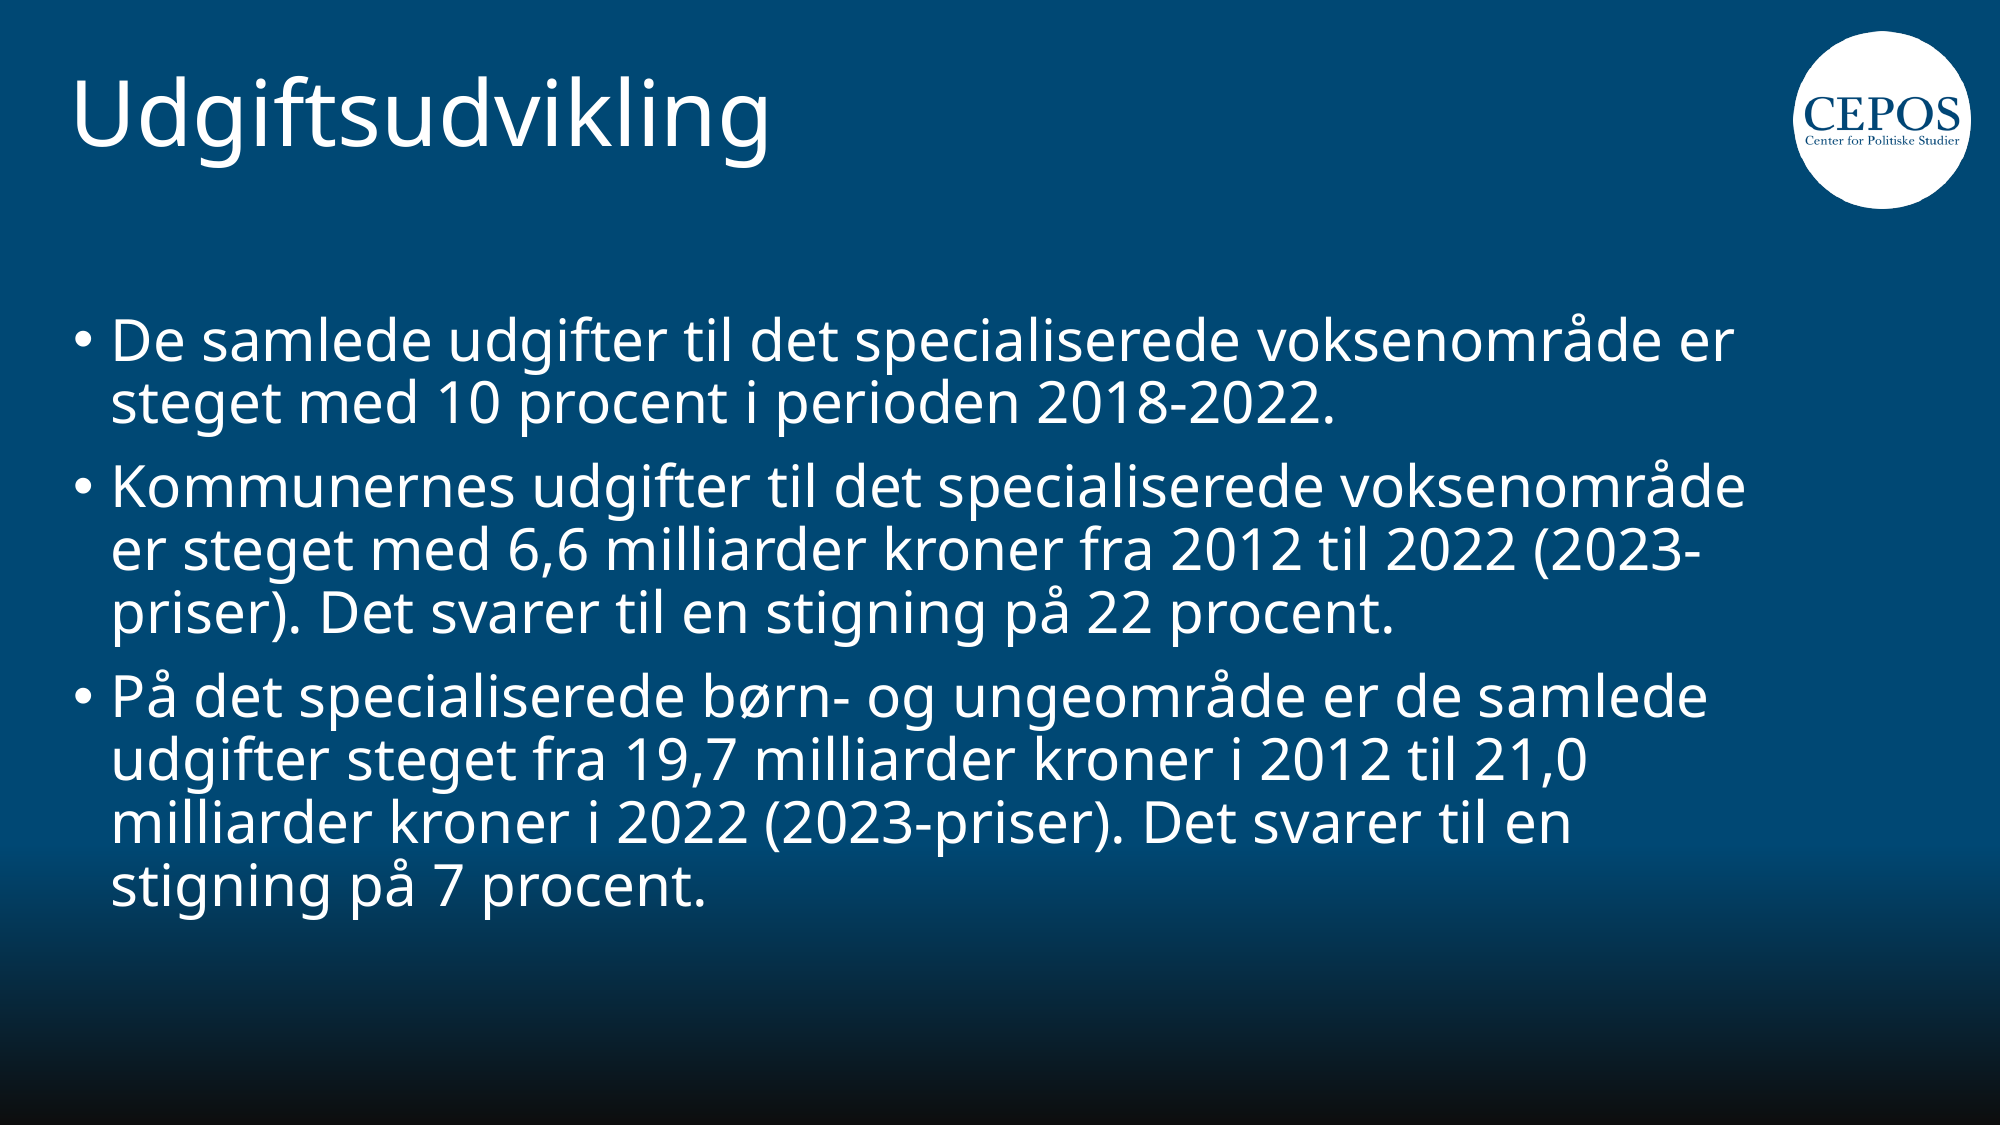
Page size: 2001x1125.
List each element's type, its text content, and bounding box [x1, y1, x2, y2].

title Udgiftsudvikling [54, 60, 1765, 190]
list De samlede udgifter til det specialiserede voksenområde er steget med 10 procent i perioden 2018-2022. Kommunernes udgifter til det specialiserede voksenområde er steget med 6,6 milliarder kroner fra 2012 til 2022 (2023-priser). Det svarer til en stigning på 22 procent. På det specialiserede børn- og ungeområde er de samlede udgifter steget fra 19,7 milliarder kroner i 2012 til 21,0 milliarder kroner i 2022 (2023-priser). Det svarer til en stigning på 7 procent. [58, 303, 1768, 1018]
picture [1793, 31, 1971, 209]
